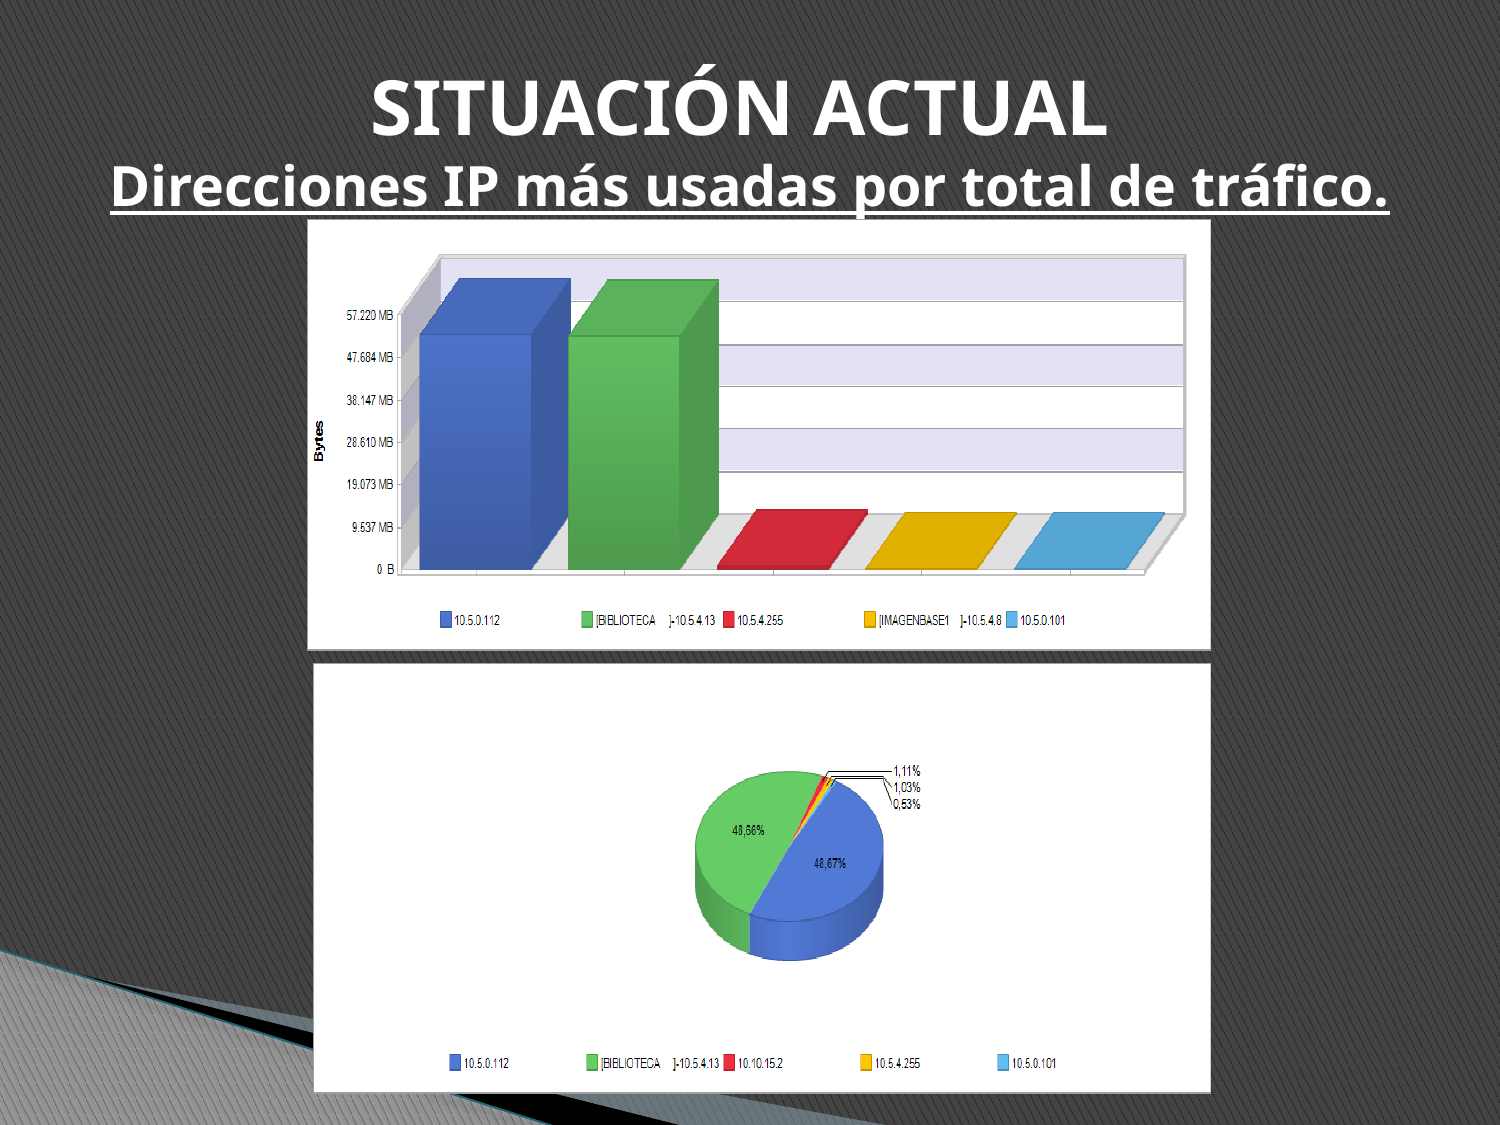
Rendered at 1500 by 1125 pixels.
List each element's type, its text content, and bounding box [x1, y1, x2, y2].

picture [306, 219, 1211, 651]
title SITUACIÓN ACTUAL Direcciones IP más usadas por total de tráfico. [75, 45, 1425, 233]
picture [311, 662, 1211, 1095]
